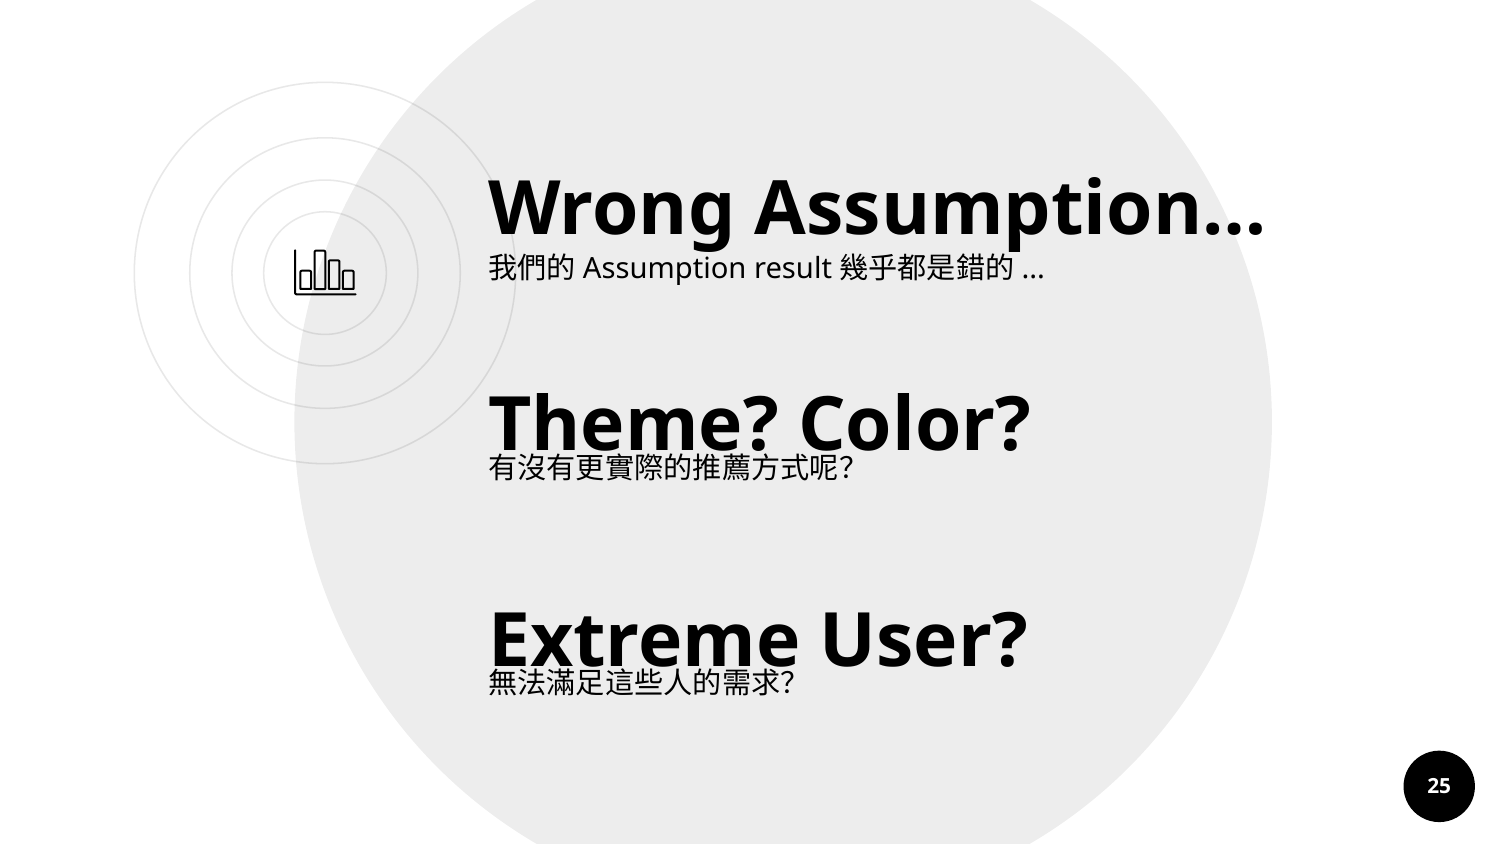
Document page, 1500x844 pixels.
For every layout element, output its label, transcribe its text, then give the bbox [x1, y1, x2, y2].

subtitle 有沒有更實際的推薦方式呢？ [473, 433, 1190, 510]
title Extreme User? [473, 549, 1190, 649]
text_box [294, 250, 356, 295]
title Theme? Color? [473, 333, 1190, 433]
subtitle 我們的Assumption result幾乎都是錯的... [473, 234, 1190, 311]
subtitle 無法滿足這些人的需求？ [473, 649, 1190, 726]
slide_number ‹#› [1403, 750, 1475, 823]
title Wrong Assumption… [473, 118, 1324, 265]
